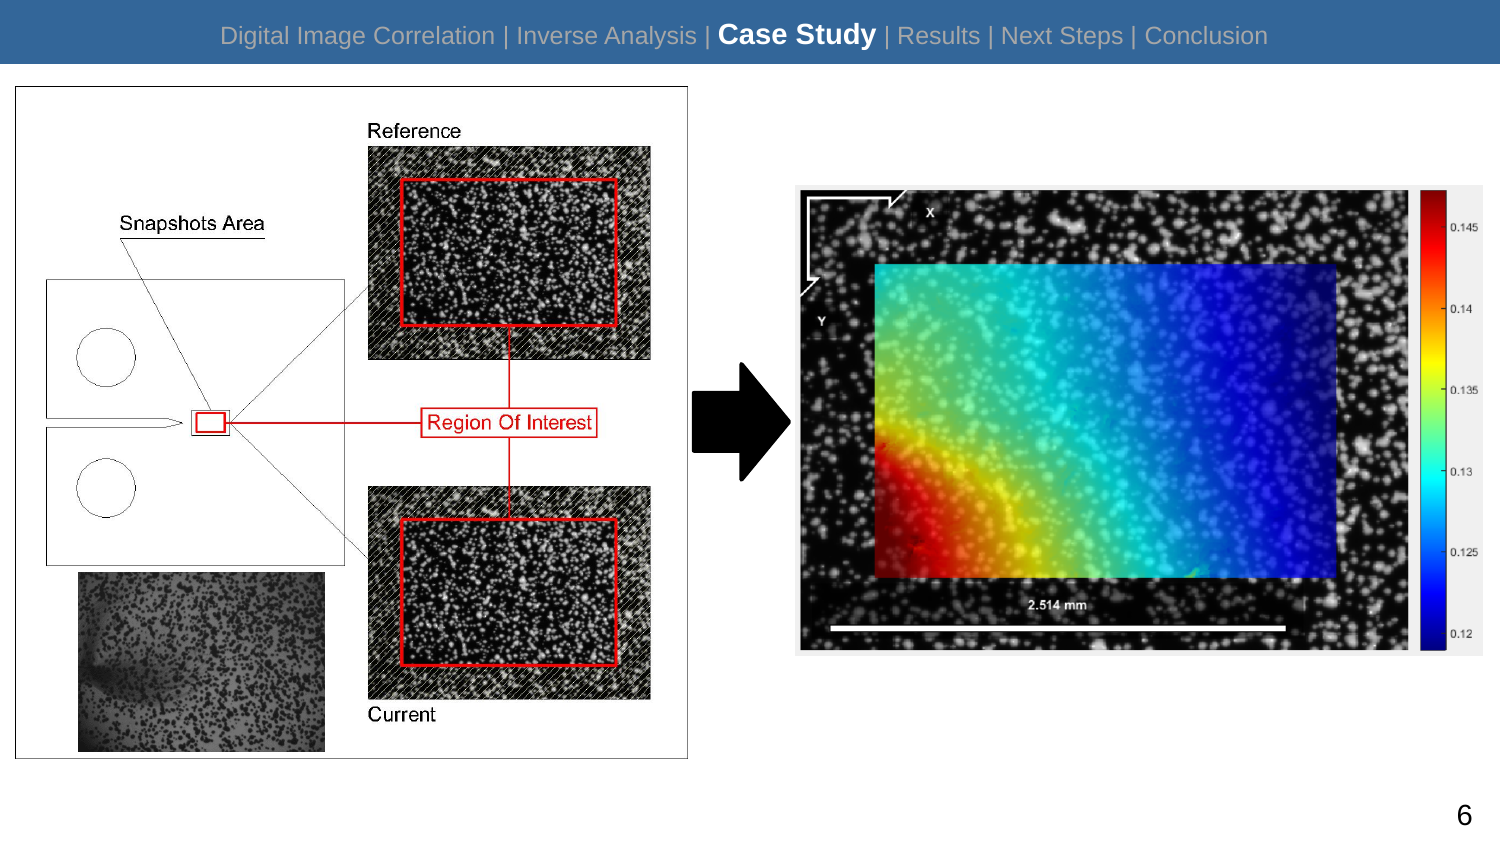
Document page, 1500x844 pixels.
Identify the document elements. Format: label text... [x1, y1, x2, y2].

picture [795, 185, 1484, 657]
picture [0, 0, 1500, 64]
picture [15, 85, 688, 759]
text_box [691, 362, 790, 482]
text_box 6 [1429, 781, 1500, 844]
